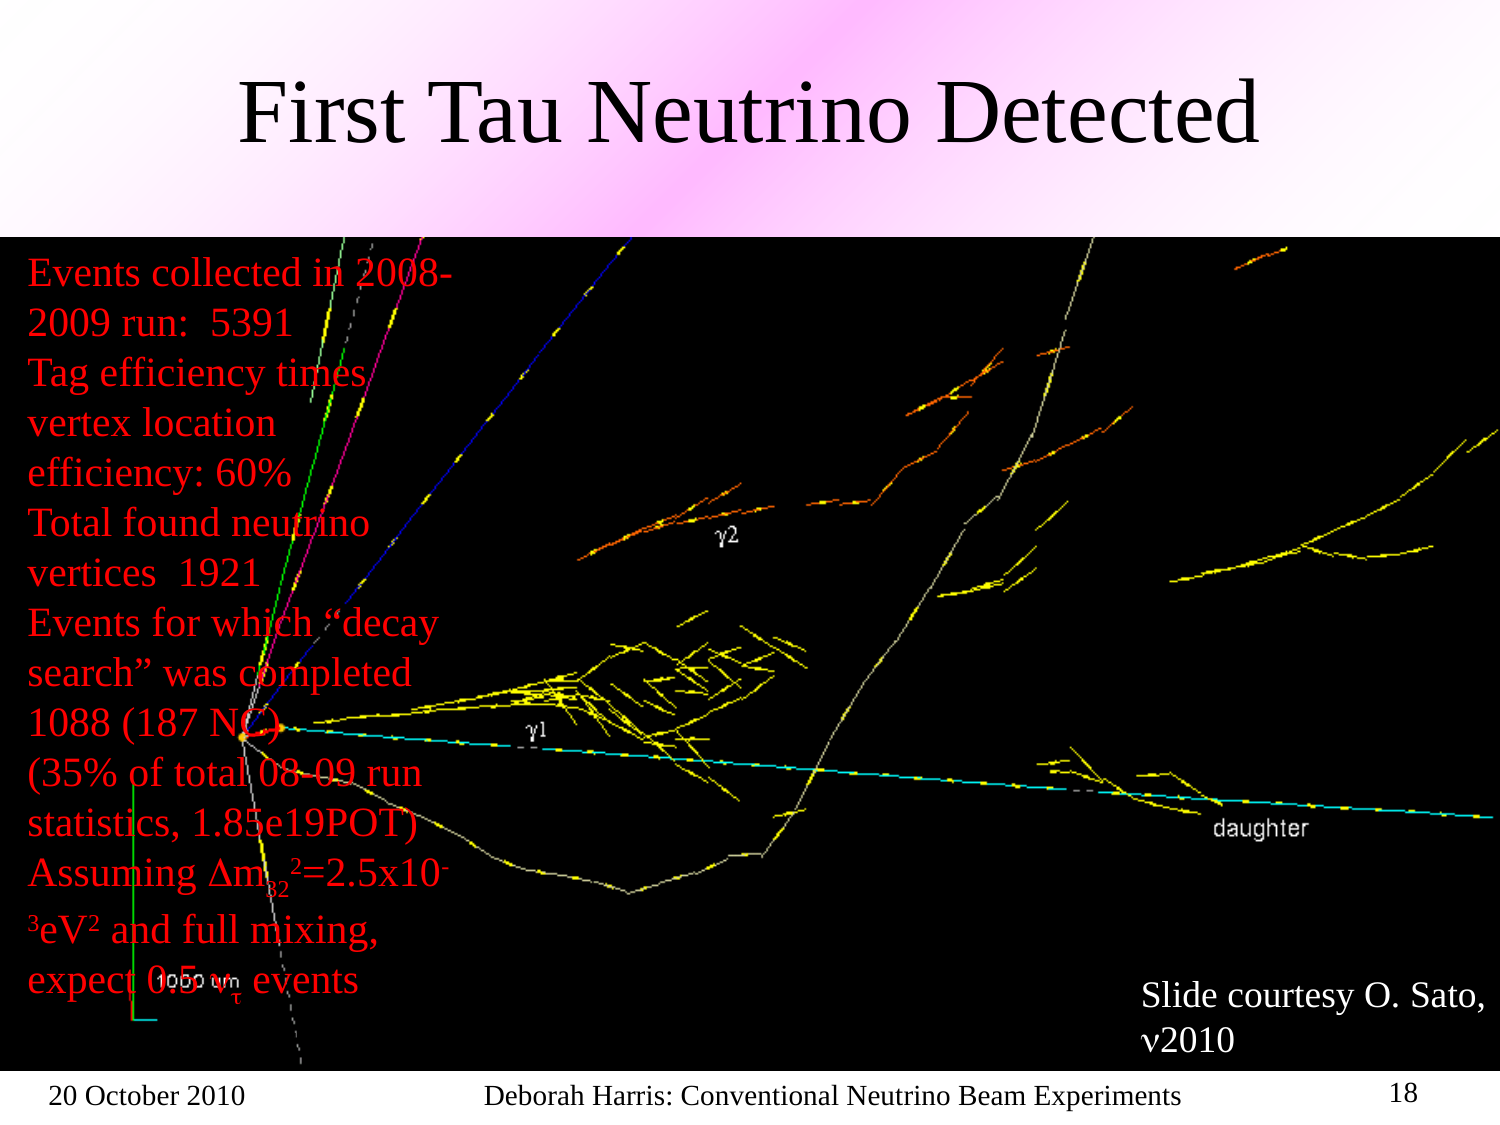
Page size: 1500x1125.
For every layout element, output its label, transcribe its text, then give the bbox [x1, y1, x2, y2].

slide_number 18 [1312, 1080, 1434, 1107]
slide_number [33, 1080, 383, 1088]
footer Deborah Harris: Conventional Neutrino Beam Experiments [383, 1080, 1284, 1088]
picture [0, 237, 1500, 1071]
title First Tau Neutrino Detected [112, 12, 1388, 201]
